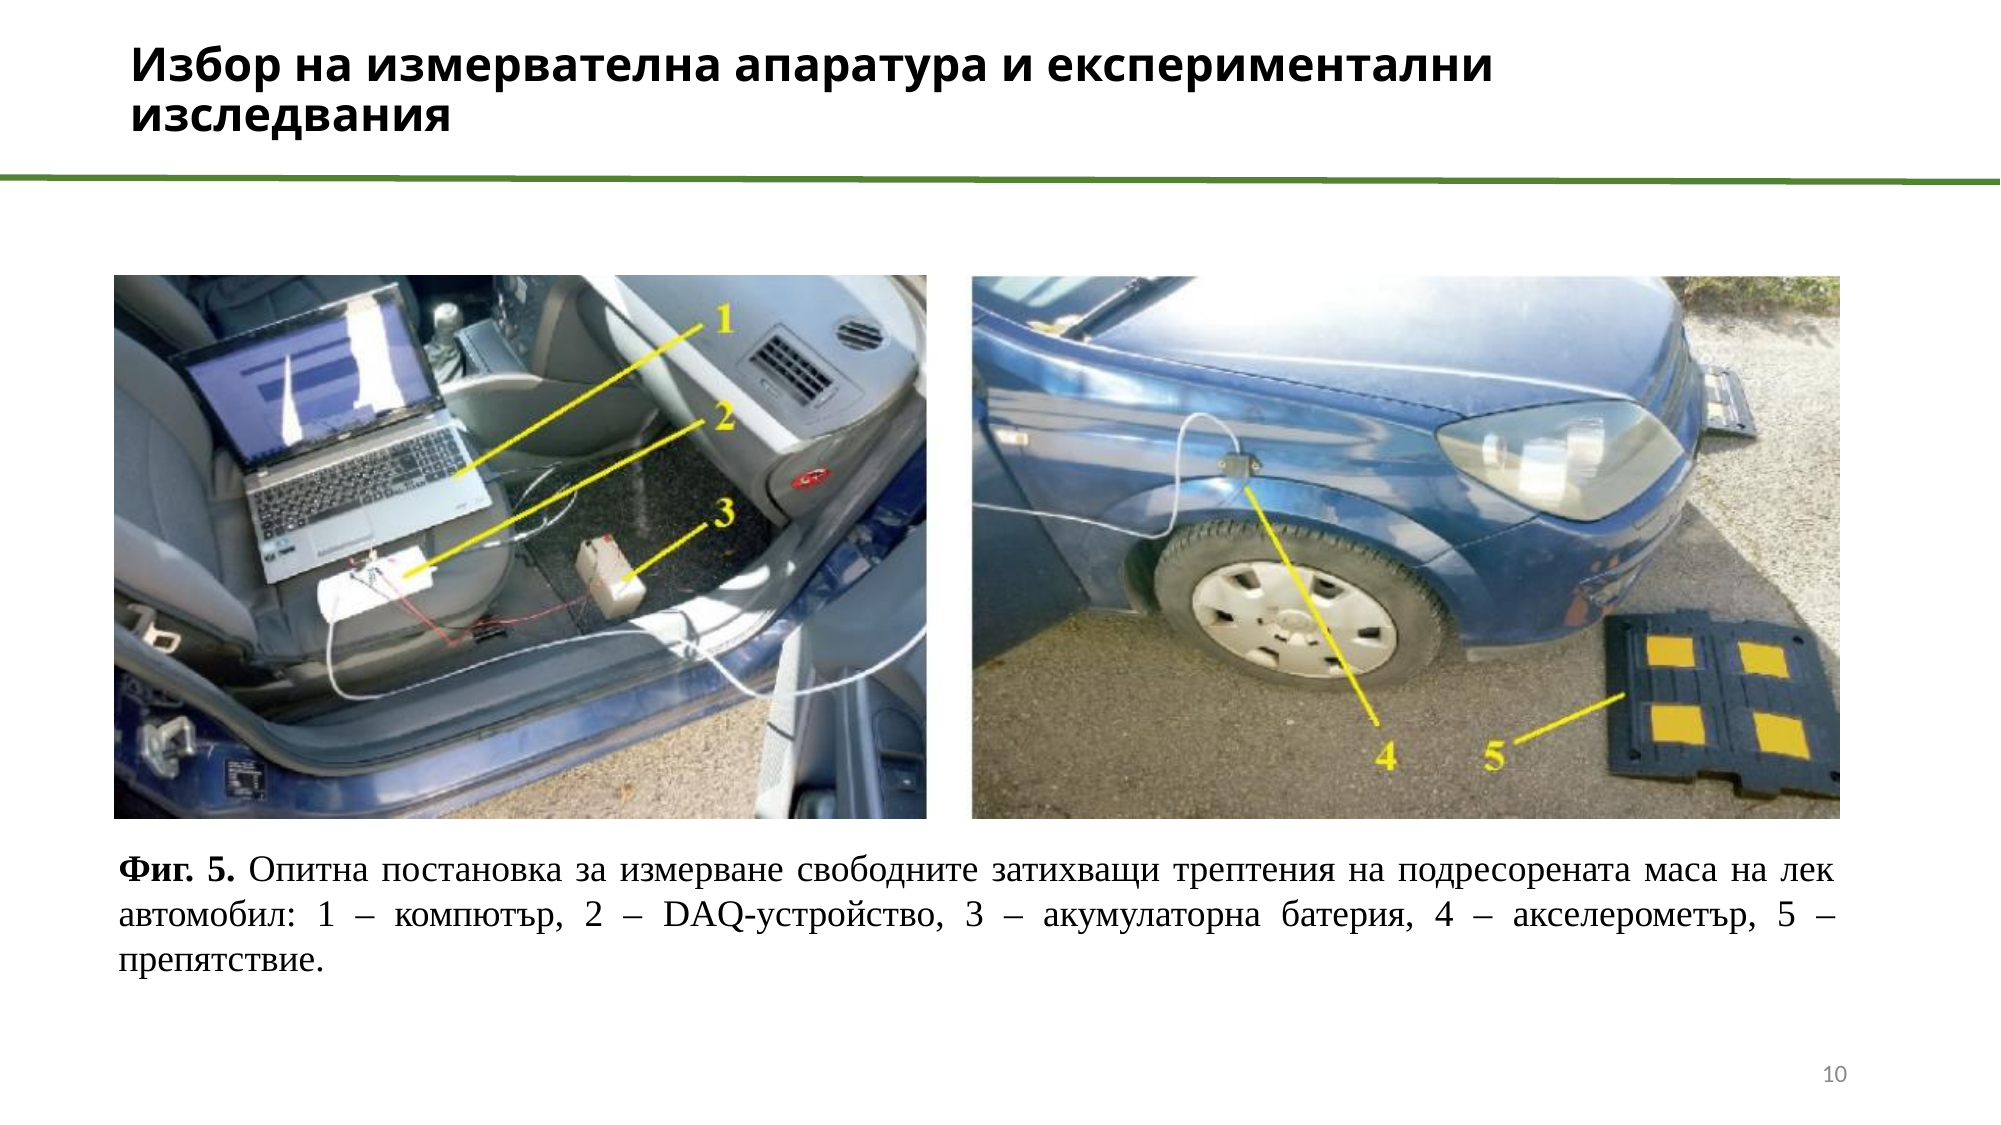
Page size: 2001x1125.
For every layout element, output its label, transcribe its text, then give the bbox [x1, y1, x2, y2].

slide_number 10 [1412, 1042, 1863, 1103]
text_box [0, 177, 2000, 182]
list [114, 275, 1840, 820]
text_box Фиг. 5. Опитна постановка за измерване свободните затихващи трептения на подресорената маса на лек автомобил: 1 – компютър, 2 – DAQ-устройство, 3 – акумулаторна батерия, 4 – акселерометър, 5 – препятствие. [103, 836, 1852, 987]
text_box Избор на измервателна апаратура и експериментални изследвания [114, 32, 1840, 151]
